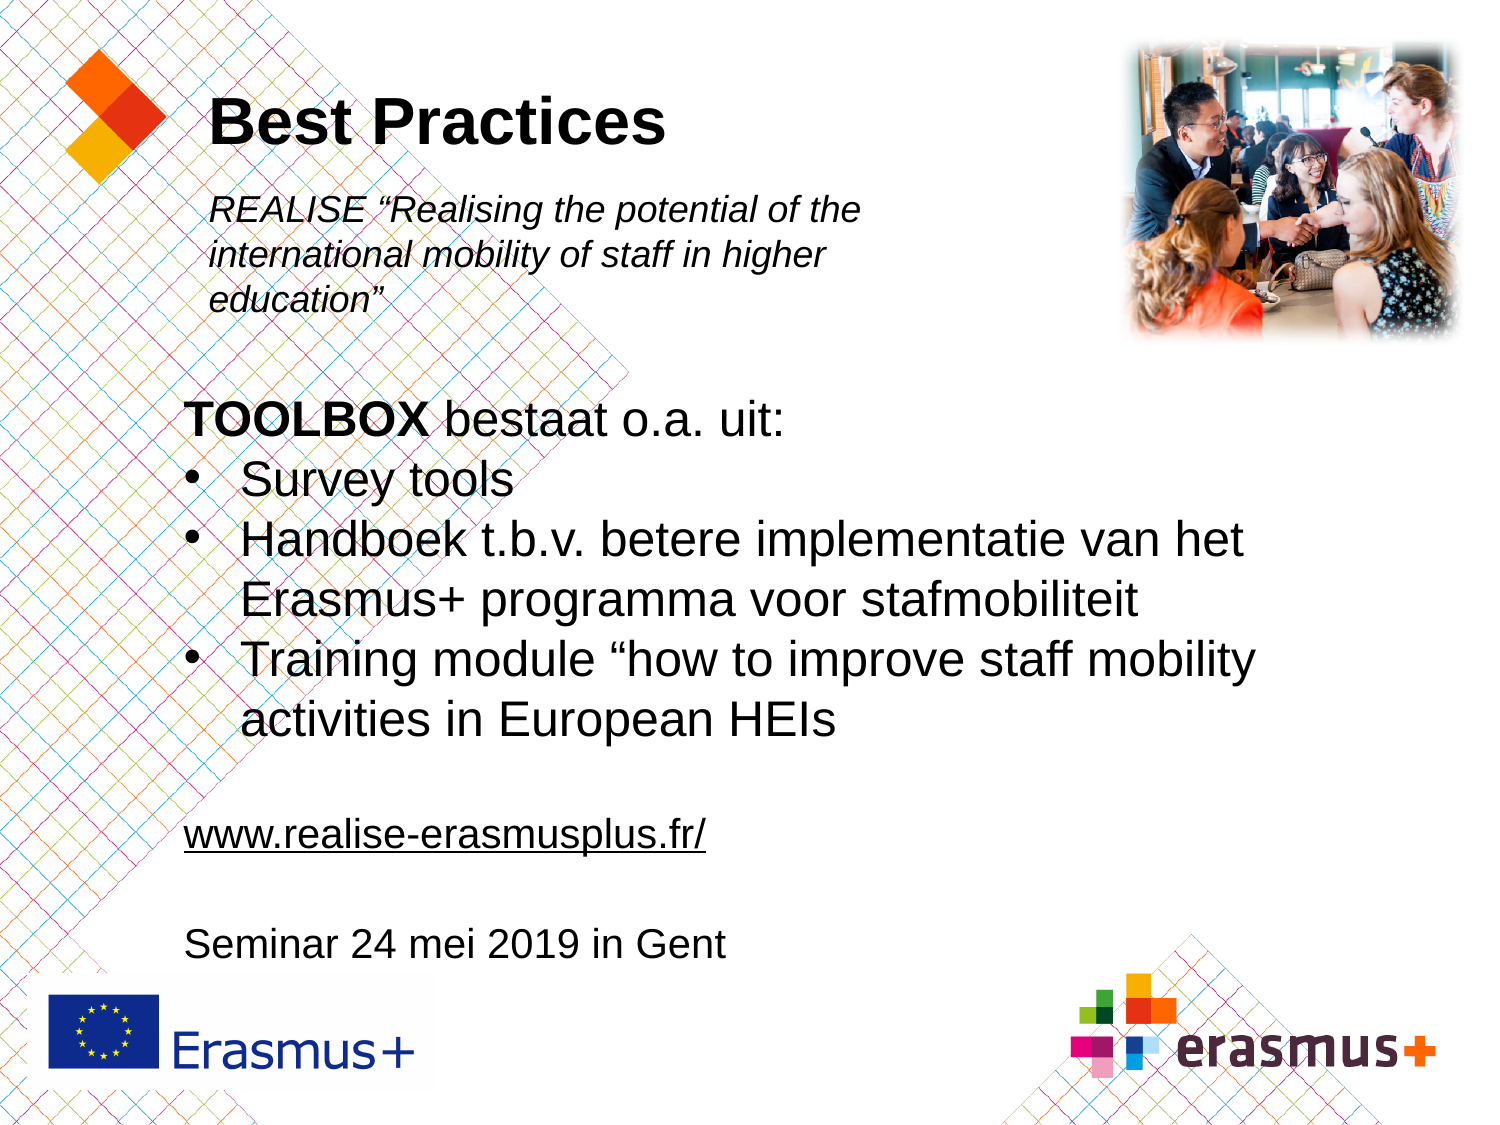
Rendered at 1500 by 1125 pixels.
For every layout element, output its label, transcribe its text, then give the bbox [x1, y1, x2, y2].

text_box REALISE “Realising the potential of the international mobility of staff in higher education” [193, 7, 957, 70]
text_box REALISE “Realising the potential of the international mobility of staff in higher education” [193, 166, 957, 379]
text_box Best Practices [193, 70, 993, 166]
picture [0, 0, 1500, 1125]
text_box TOOLBOX bestaat o.a. uit: Survey tools Handboek t.b.v. betere implementatie van het Erasmus+ programma voor stafmobiliteit Training module “how to improve staff mobility activities in European HEIs www.realise-erasmusplus.fr/ Seminar 24 mei 2019 in Gent [168, 379, 1373, 974]
